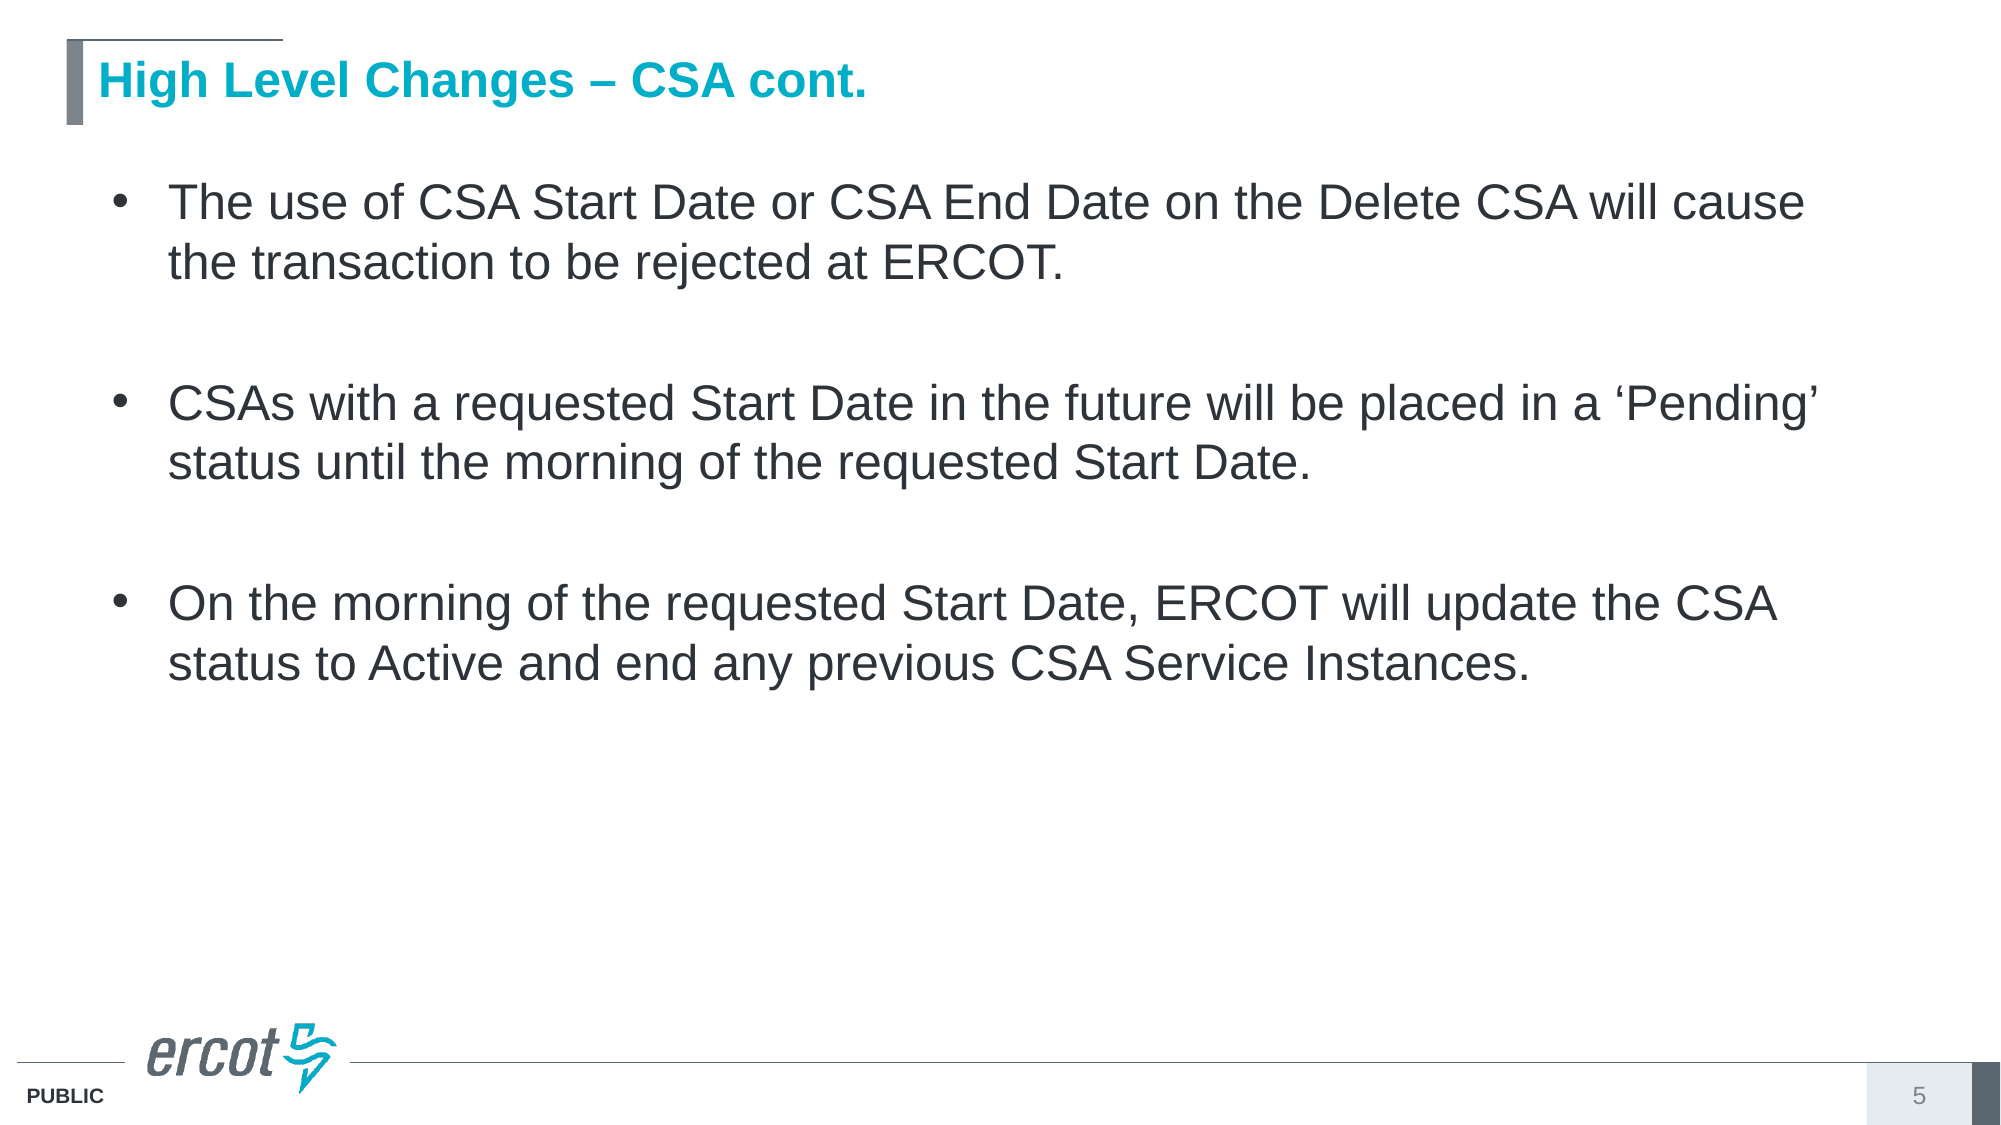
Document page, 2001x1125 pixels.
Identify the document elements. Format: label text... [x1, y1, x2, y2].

slide_number 5 [1866, 1076, 1973, 1113]
list The use of CSA Start Date or CSA End Date on the Delete CSA will cause the transaction to be rejected at ERCOT. CSAs with a requested Start Date in the future will be placed in a ‘Pending’ status until the morning of the requested Start Date. On the morning of the requested Start Date, ERCOT will update the CSA status to Active and end any previous CSA Service Instances. [66, 125, 1934, 992]
title High Level Changes – CSA cont. [83, 39, 1934, 125]
picture [143, 1019, 340, 1096]
